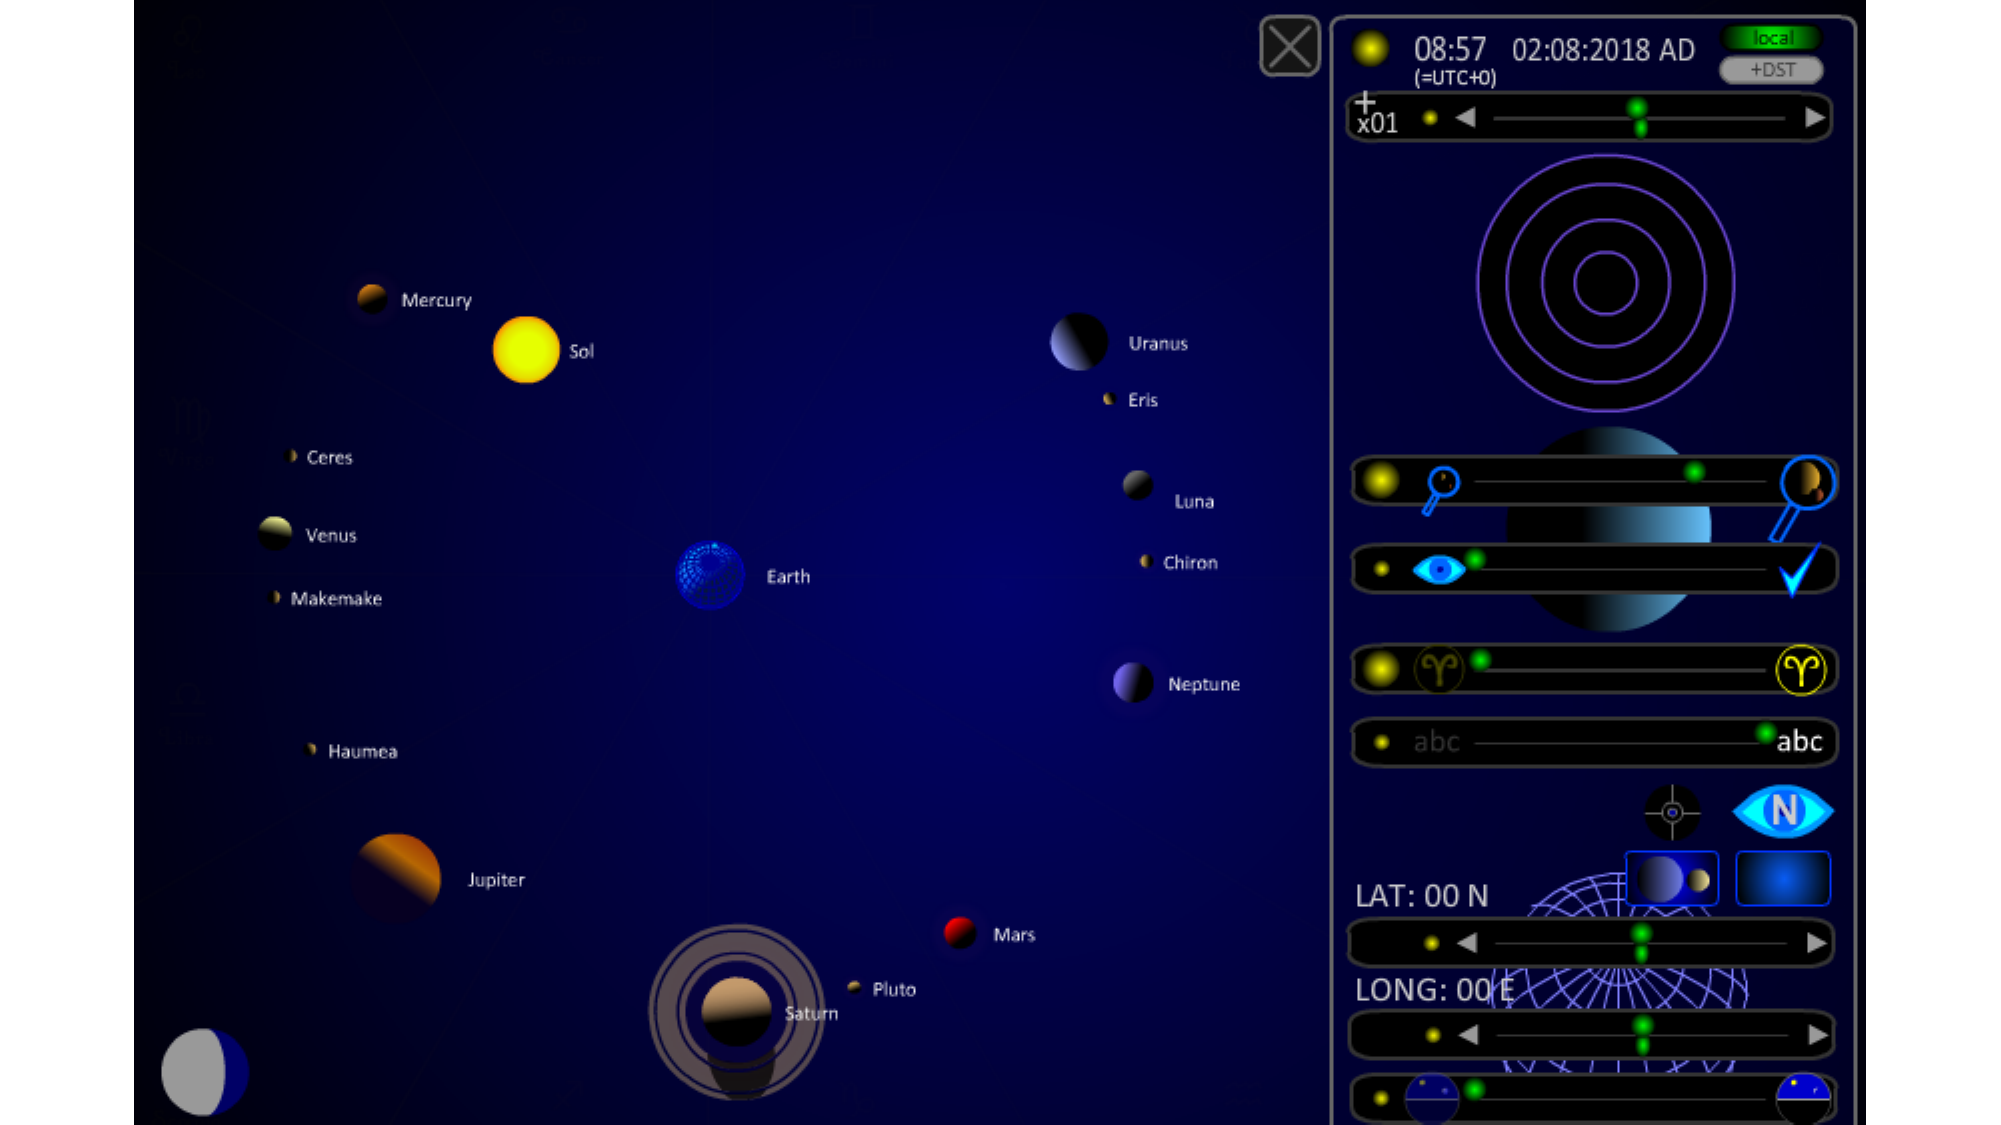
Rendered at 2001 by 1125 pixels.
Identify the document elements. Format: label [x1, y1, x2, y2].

picture [134, 0, 1866, 1125]
